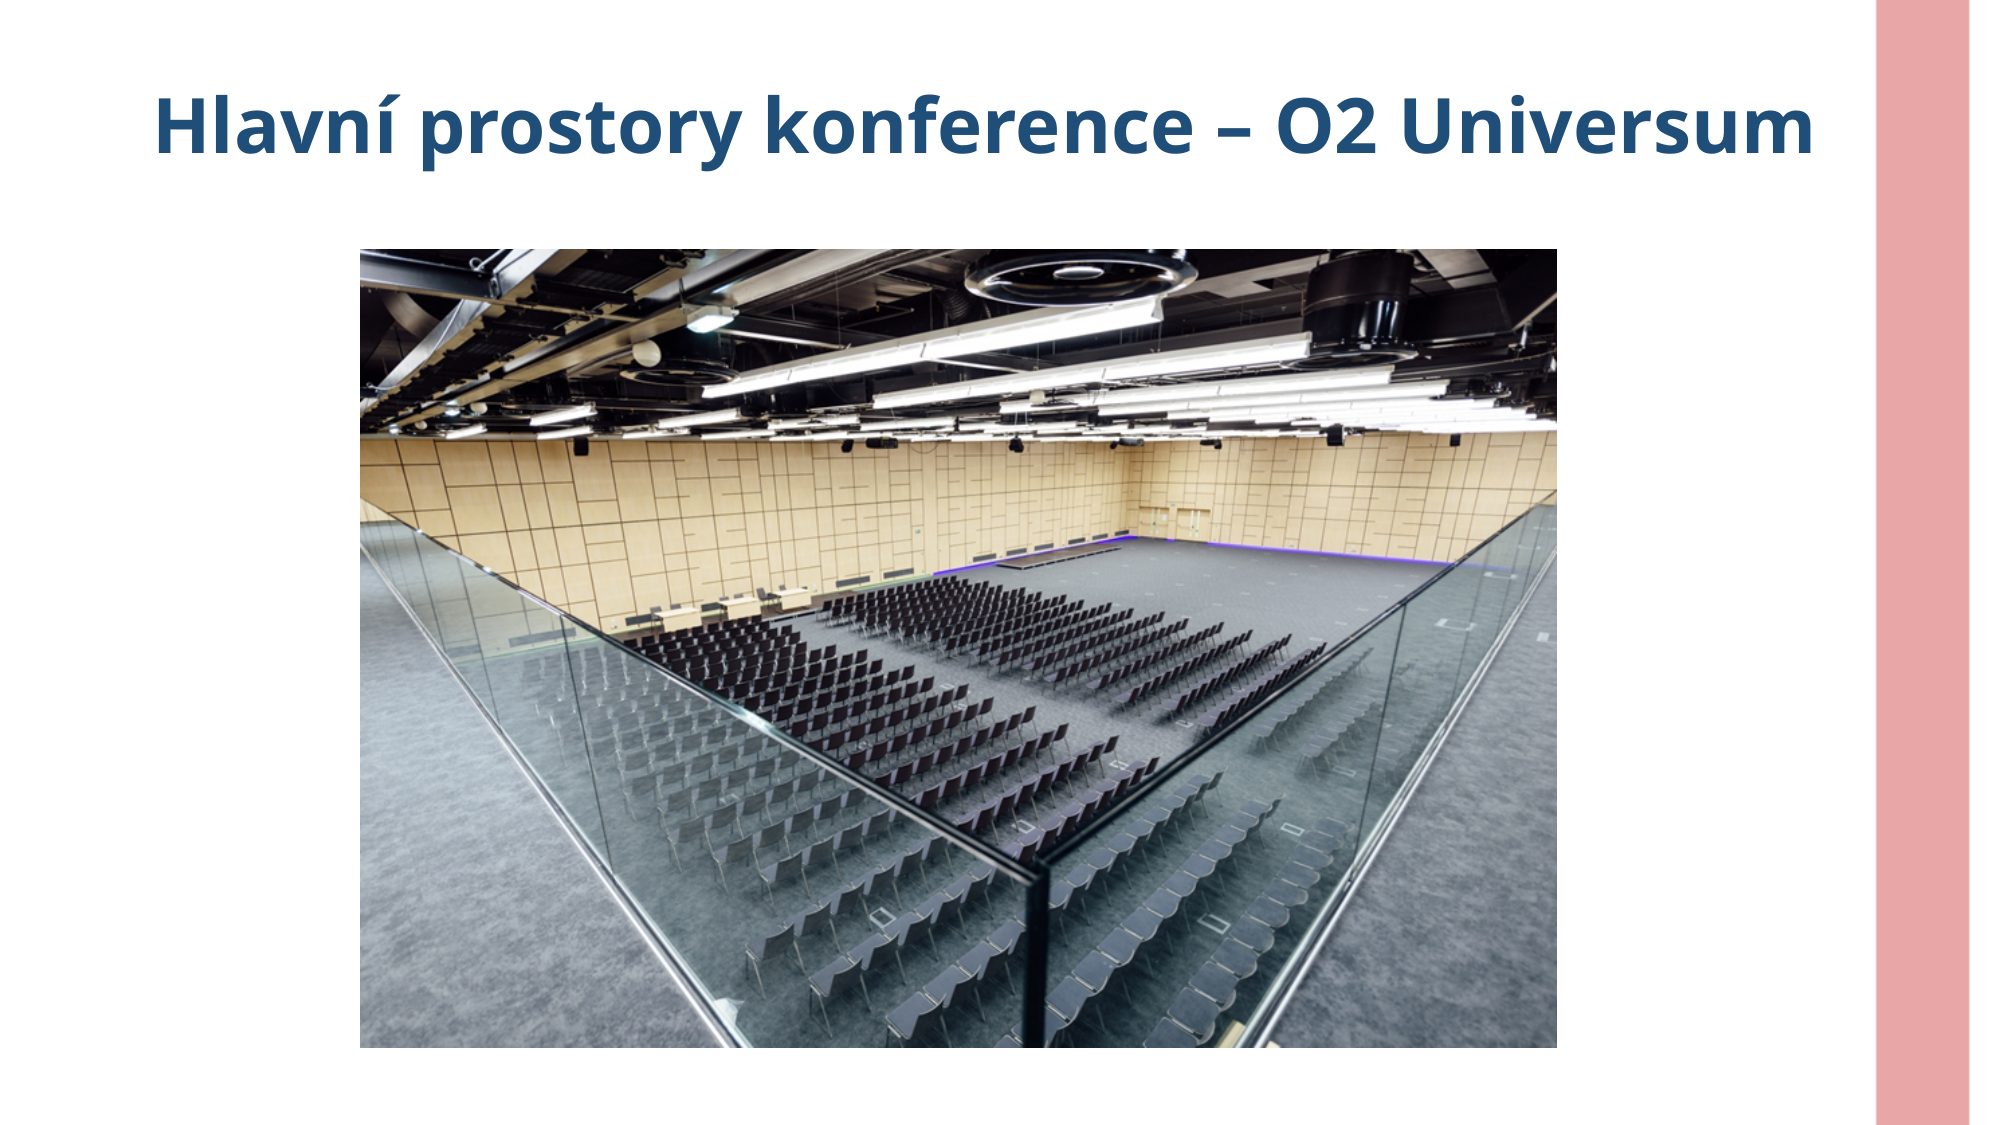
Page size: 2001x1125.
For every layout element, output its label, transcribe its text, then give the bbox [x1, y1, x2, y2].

title Hlavní prostory konference – O2 Universum [137, 40, 1863, 218]
picture [0, 0, 2001, 1125]
